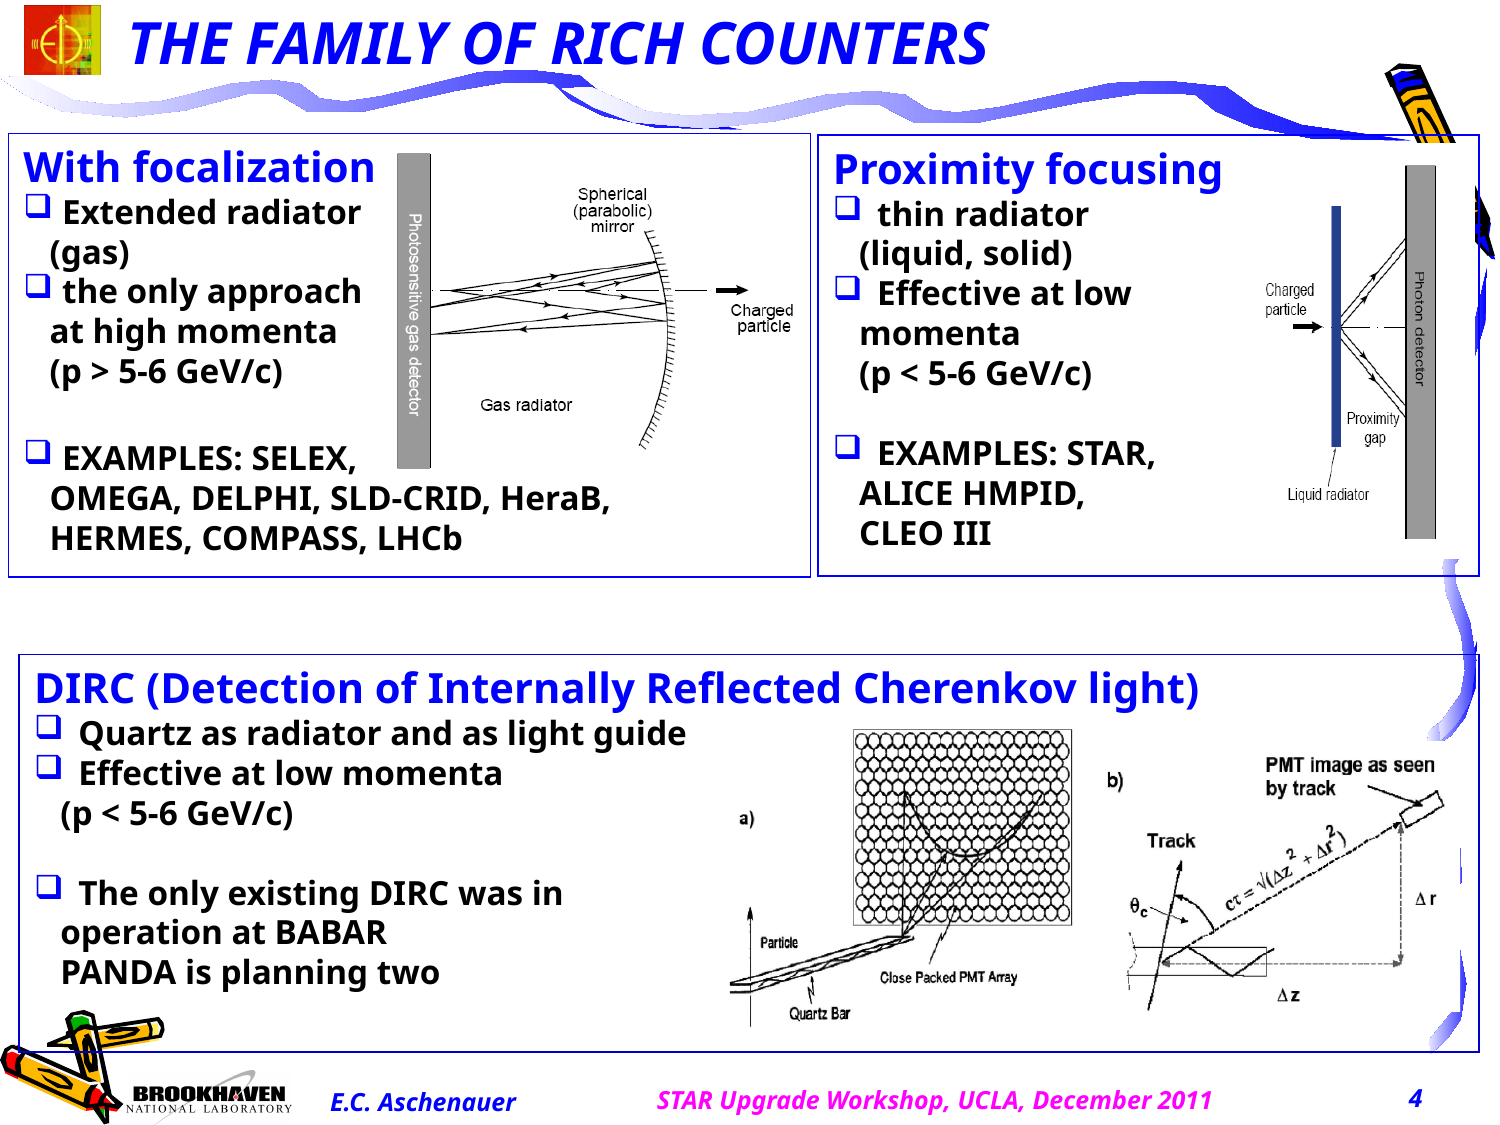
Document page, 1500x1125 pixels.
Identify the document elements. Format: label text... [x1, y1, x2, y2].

picture [126, 1070, 292, 1125]
picture [383, 137, 802, 480]
picture [1243, 143, 1476, 559]
footer STAR Upgrade Workshop, UCLA, December 2011 [533, 1076, 1338, 1115]
text_box DIRC (Detection of Internally Reflected Cherenkov light) Quartz as radiator and as light guide Effective at low momenta (p < 5-6 GeV/c) The only existing DIRC was in operation at BABAR PANDA is planning two [19, 654, 1479, 1053]
title THE FAMILY OF RICH COUNTERS [112, 3, 1500, 84]
picture [1091, 740, 1461, 1012]
picture [729, 720, 1080, 1047]
slide_number 4 [1349, 1074, 1438, 1117]
slide_number E.C. Aschenauer [283, 1078, 532, 1113]
picture [24, 5, 101, 75]
text_box Proximity focusing thin radiator (liquid, solid) Effective at low momenta (p < 5-6 GeV/c) EXAMPLES: STAR, ALICE HMPID, CLEO III [817, 135, 1480, 577]
list With focalization Extended radiator (gas) the only approach at high momenta (p > 5-6 GeV/c) EXAMPLES: SELEX, OMEGA, DELPHI, SLD-CRID, HeraB, HERMES, COMPASS, LHCb [8, 133, 811, 578]
